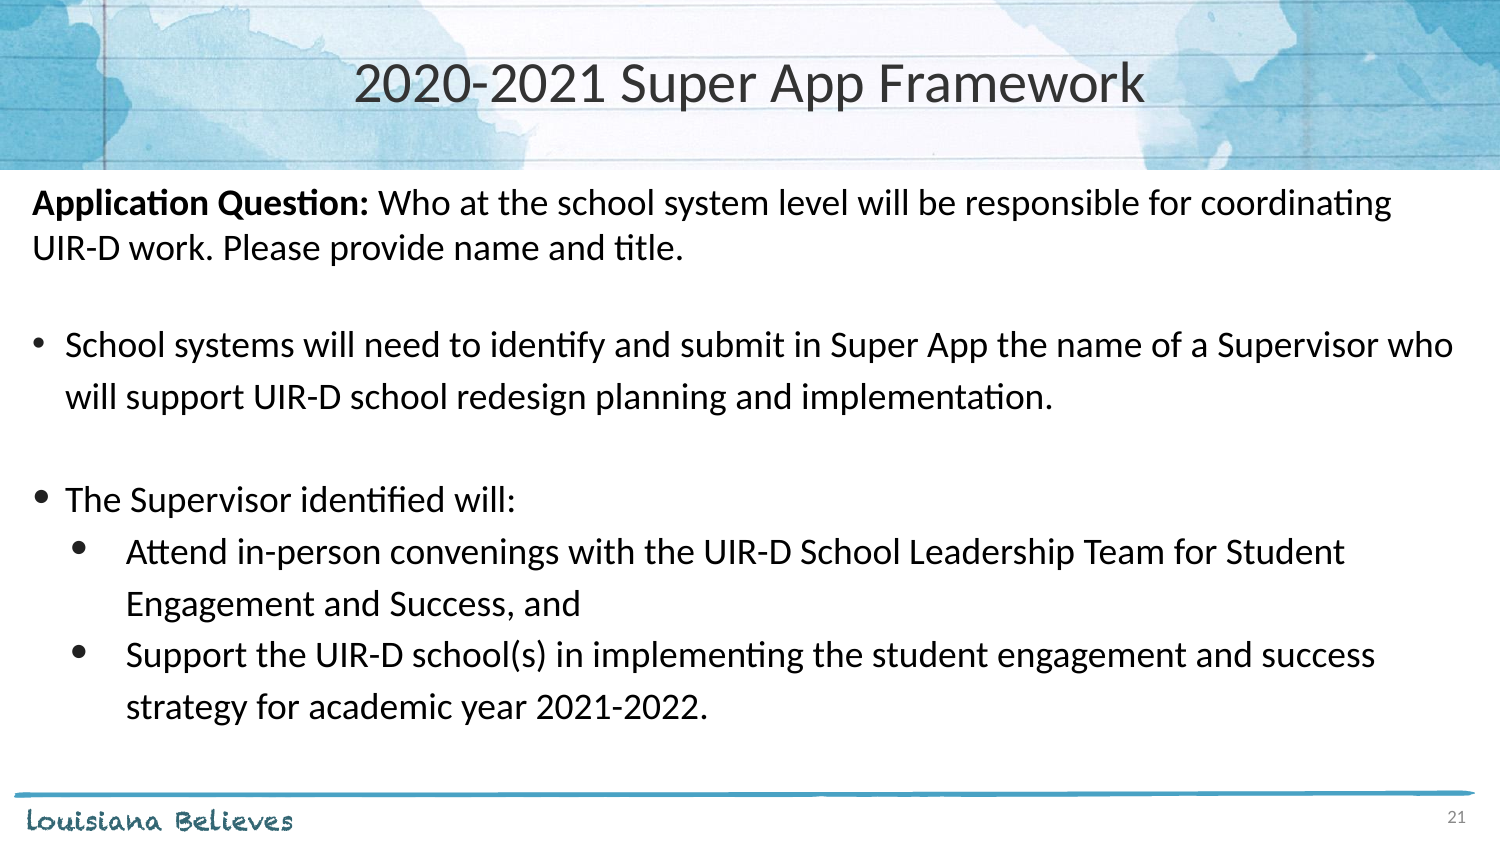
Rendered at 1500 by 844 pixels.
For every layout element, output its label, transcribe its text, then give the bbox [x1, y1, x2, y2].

picture [0, 786, 1488, 844]
title 2020-2021 Super App Framework [0, 0, 1500, 170]
text_box Application Question: Who at the school system level will be responsible for coordinating UIR-D work. Please provide name and title. School systems will need to identify and submit in Super App the name of a Supervisor who will support UIR-D school redesign planning and implementation. The Supervisor identified will: Attend in-person convenings with the UIR-D School Leadership Team for Student Engagement and Success, and Support the UIR-D school(s) in implementing the student engagement and success strategy for academic year 2021-2022. [17, 163, 1480, 774]
